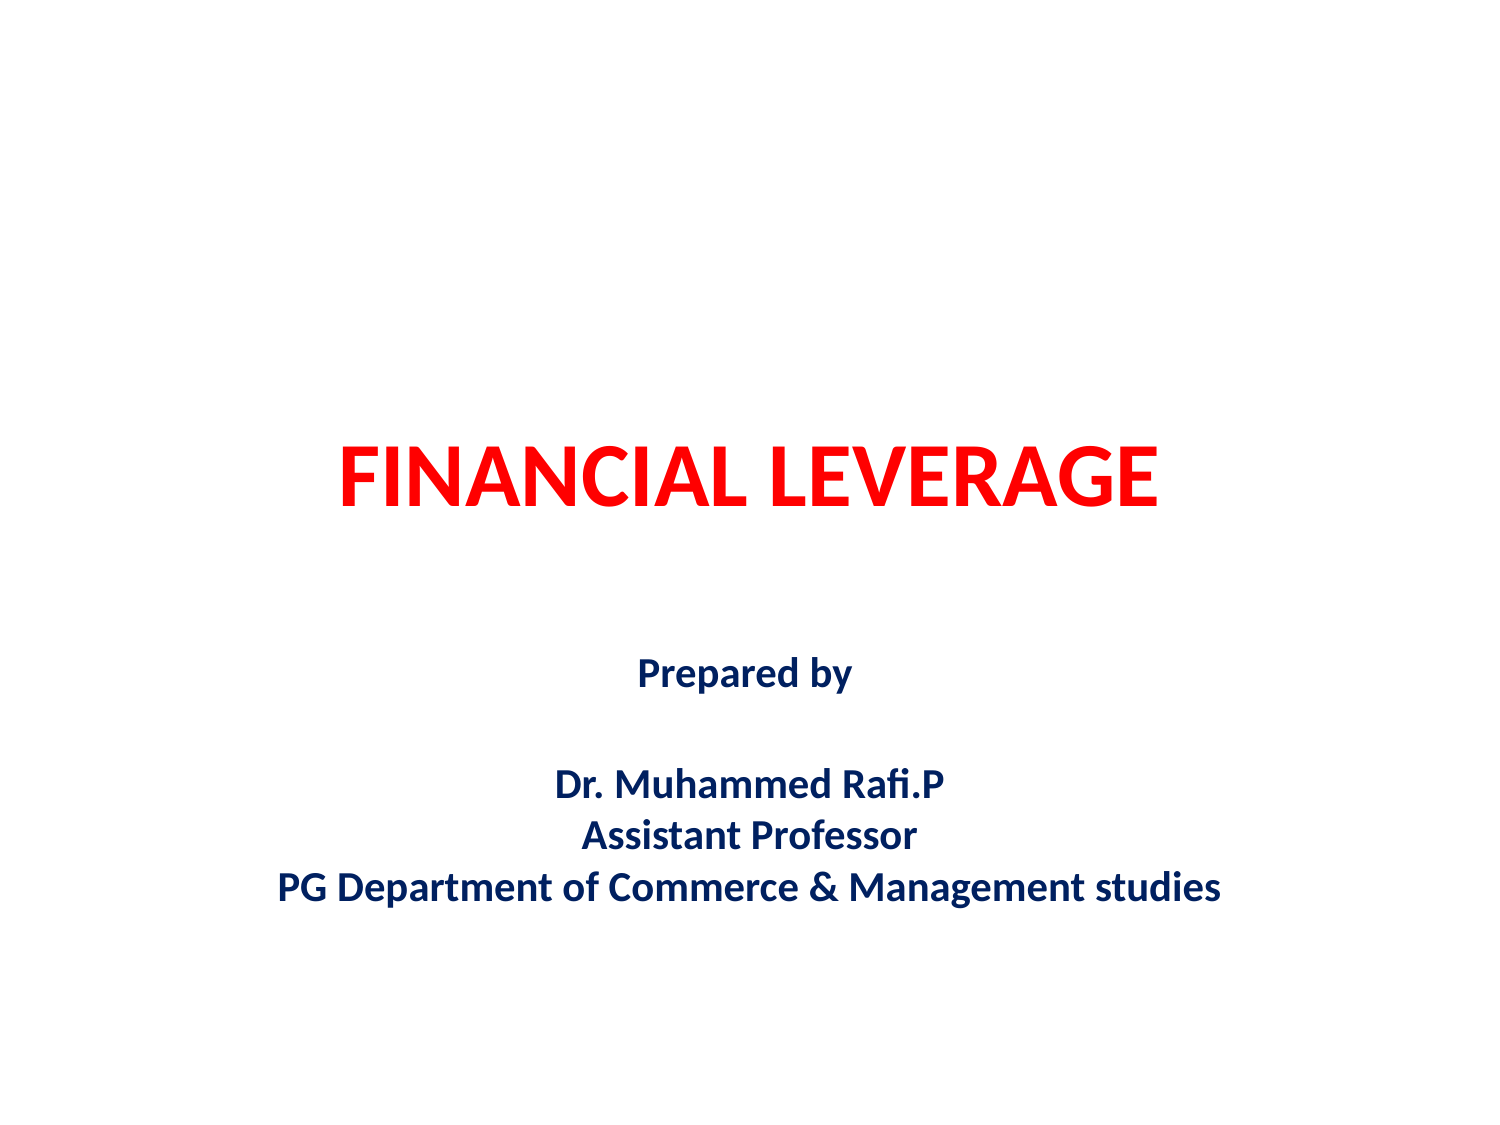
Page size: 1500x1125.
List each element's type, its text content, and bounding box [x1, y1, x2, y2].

subtitle Prepared by Dr. Muhammed Rafi.P Assistant Professor PG Department of Commerce & Management studies [225, 637, 1275, 925]
title FINANCIAL LEVERAGE [112, 349, 1388, 591]
